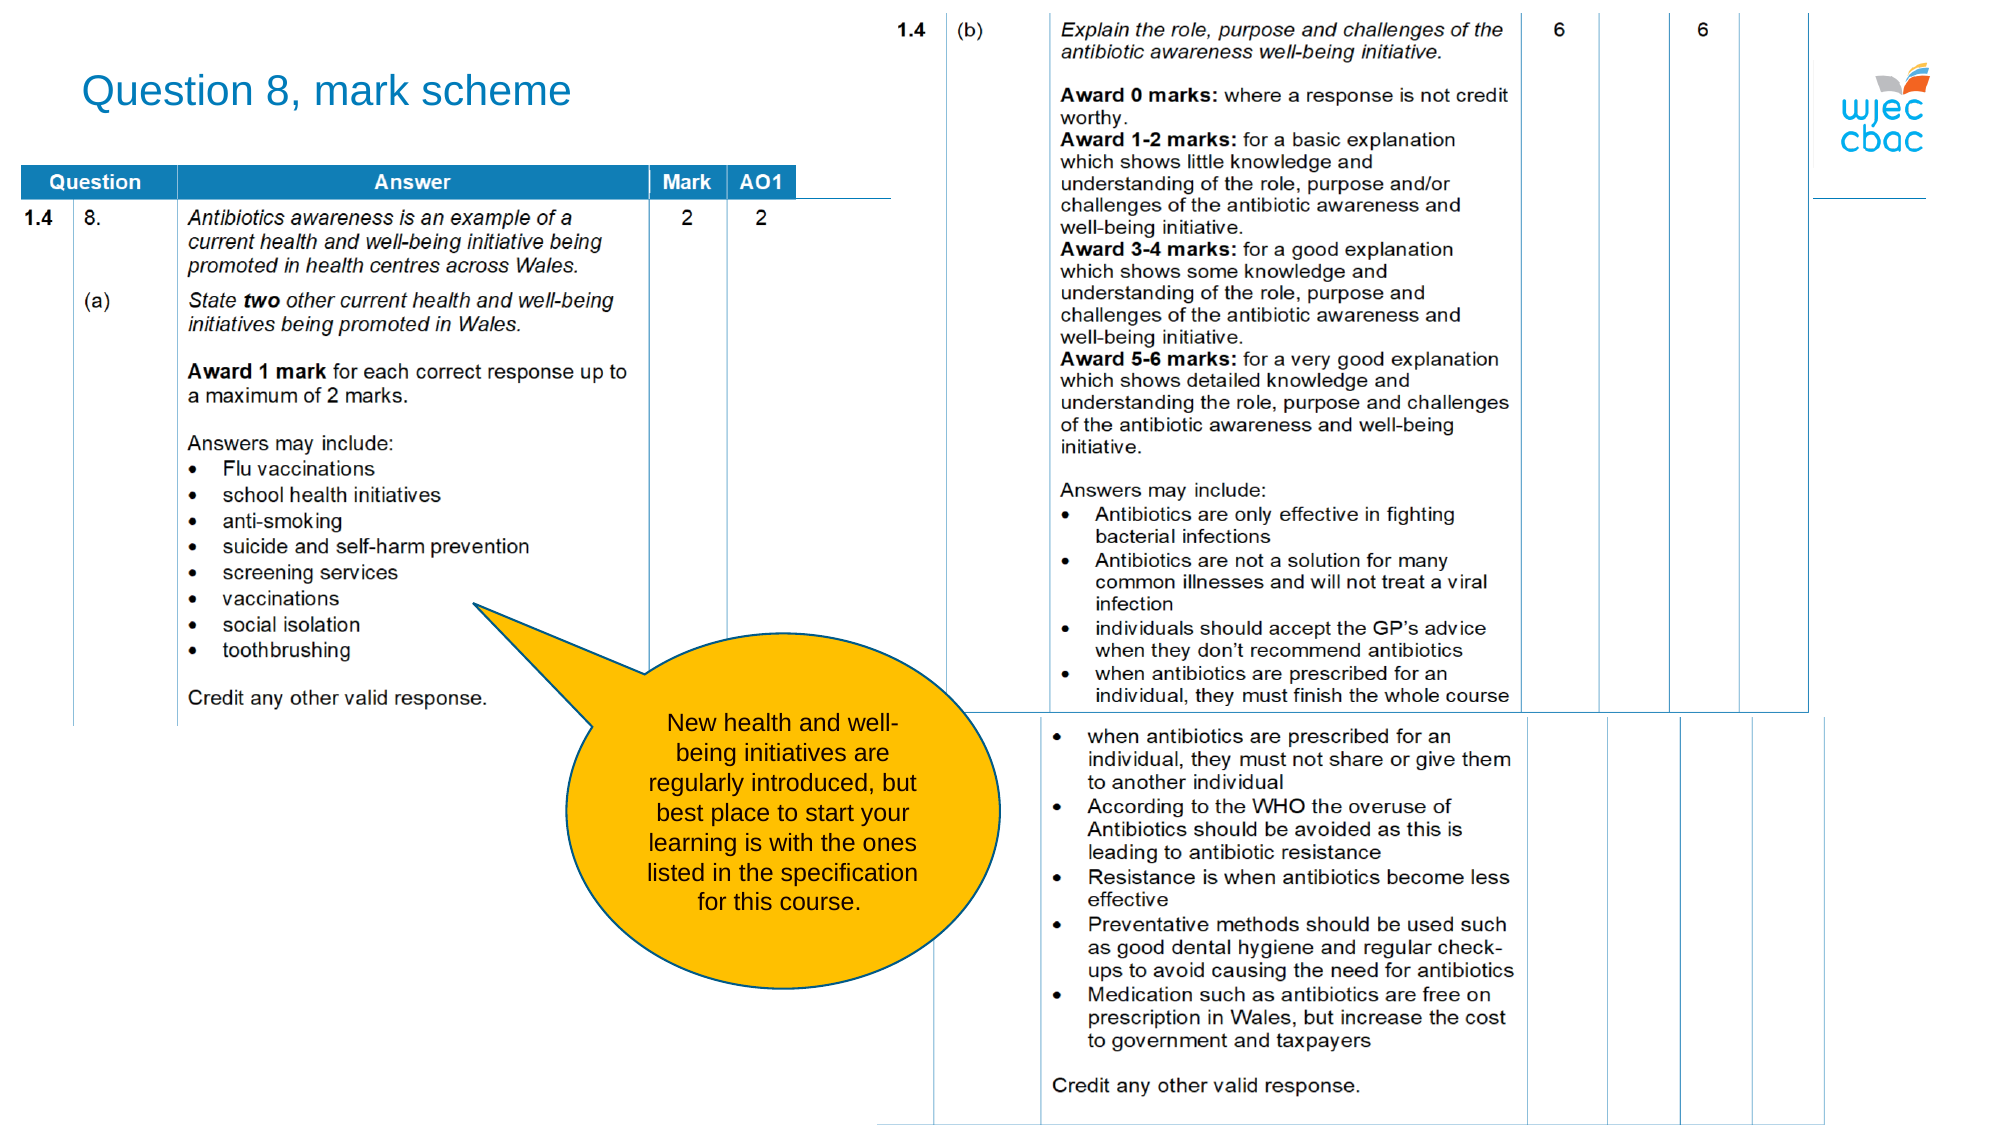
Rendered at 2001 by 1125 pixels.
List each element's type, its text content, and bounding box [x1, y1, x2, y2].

picture [877, 659, 998, 969]
picture [21, 165, 796, 726]
title Question 8, mark scheme [66, 59, 891, 174]
text_box New health and well-being initiatives are regularly introduced, but best place to start your learning is with the ones listed in the specification for this course. [565, 632, 891, 990]
picture [482, 609, 796, 726]
picture [877, 13, 1827, 1125]
